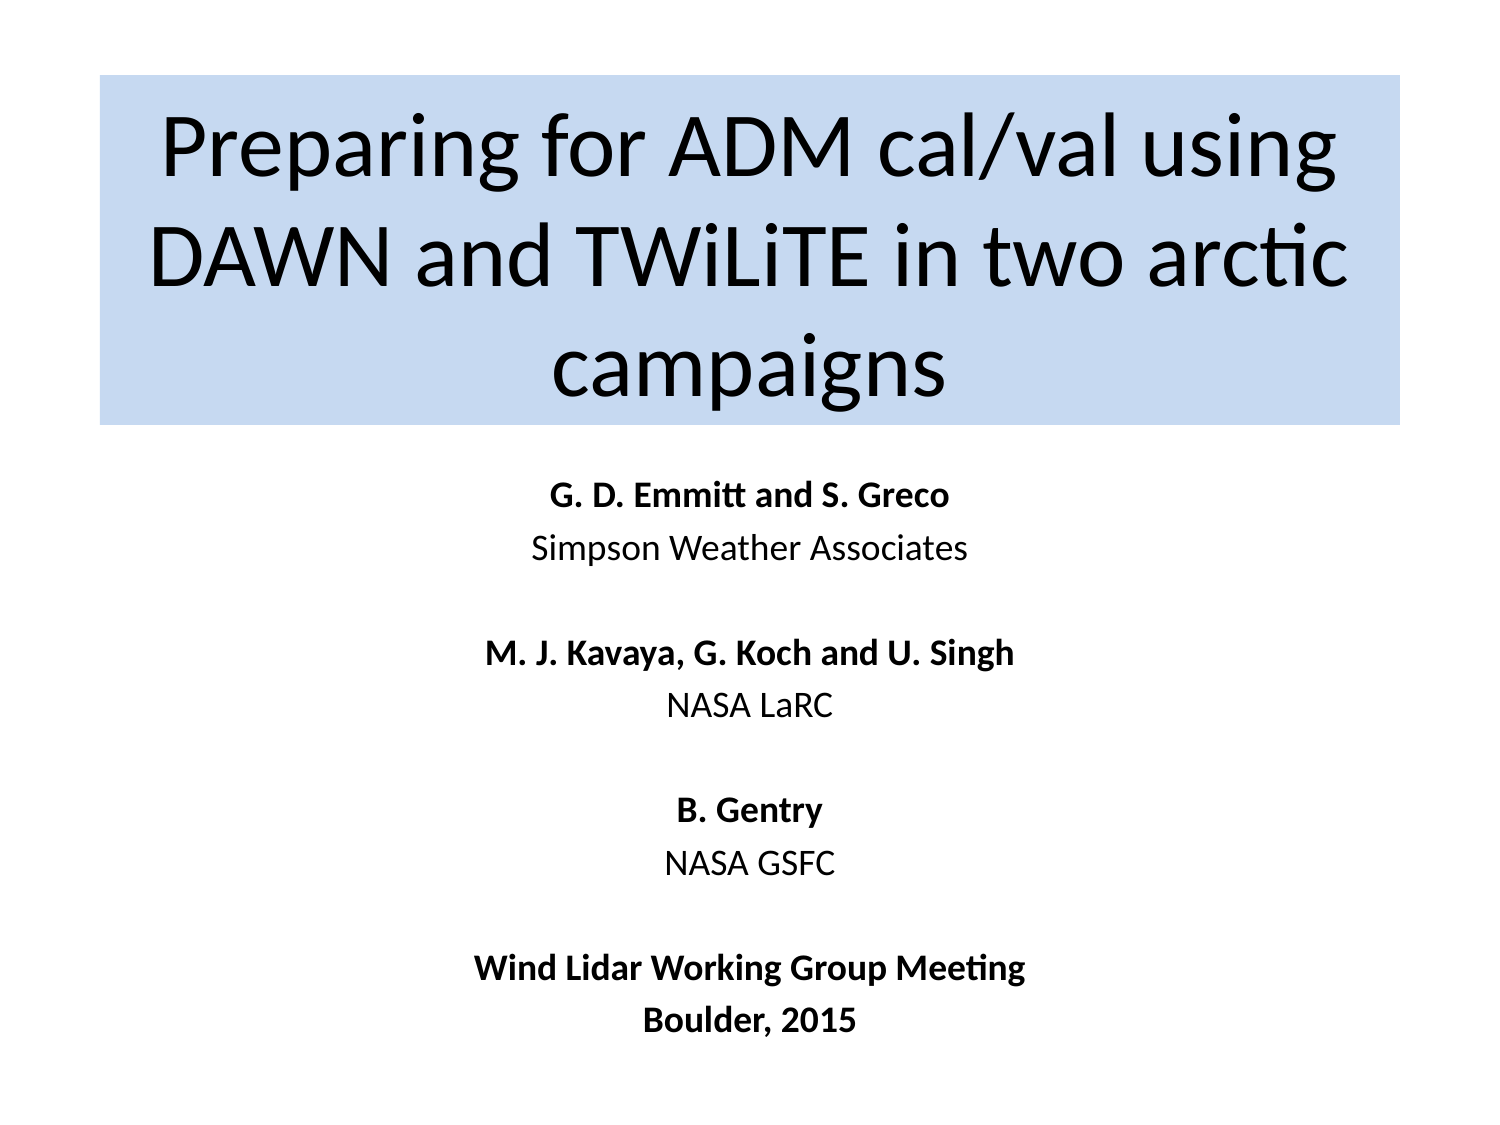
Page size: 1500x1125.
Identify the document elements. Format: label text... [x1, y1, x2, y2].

subtitle G. D. Emmitt and S. Greco Simpson Weather Associates M. J. Kavaya, G. Koch and U. Singh NASA LaRC B. Gentry NASA GSFC Wind Lidar Working Group Meeting Boulder, 2015 [187, 462, 1313, 902]
title Preparing for ADM cal/val using DAWN and TWiLiTE in two arctic campaigns [99, 75, 1400, 425]
